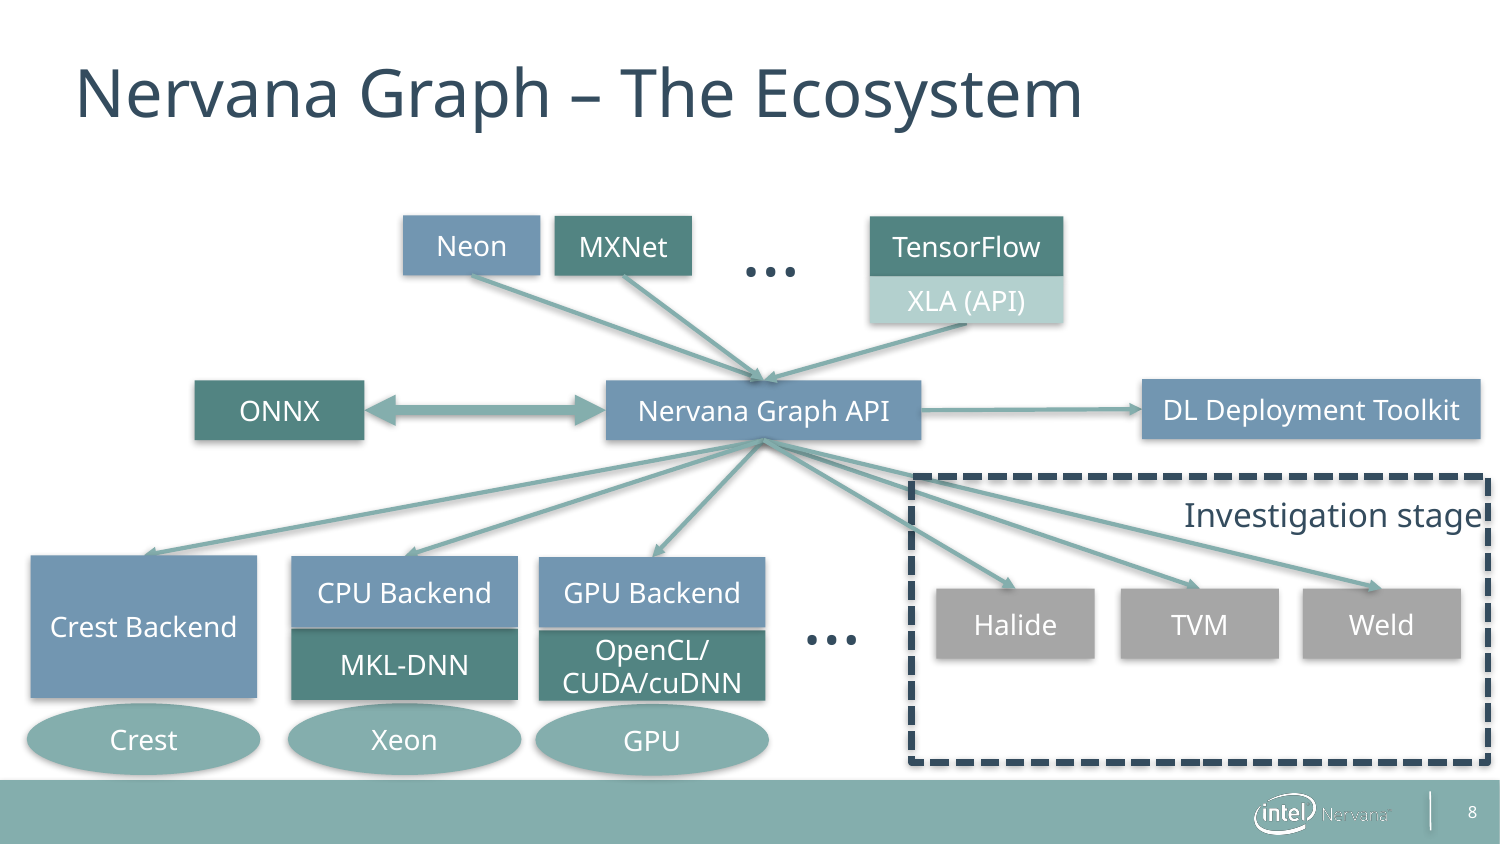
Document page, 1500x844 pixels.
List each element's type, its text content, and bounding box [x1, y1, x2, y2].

text_box MKL-DNN [291, 635, 519, 701]
text_box GPU [534, 709, 770, 777]
text_box … [802, 597, 906, 720]
text_box DL Deployment Toolkit [1141, 378, 1482, 440]
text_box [763, 439, 1016, 589]
text_box [911, 560, 1489, 763]
text_box … [741, 201, 892, 321]
text_box OpenCL/CUDA/cuDNN [538, 633, 766, 701]
text_box [1387, 476, 1489, 494]
text_box Crest [26, 707, 262, 776]
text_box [1016, 439, 1383, 589]
text_box Neon [402, 215, 541, 276]
text_box Investigation stage [1387, 494, 1500, 560]
text_box Nervana Graph API [605, 390, 922, 437]
text_box Halide [936, 597, 1095, 659]
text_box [404, 439, 760, 557]
text_box CPU Backend [291, 564, 519, 628]
slide_number 8 [1127, 791, 1478, 837]
text_box GPU Backend [538, 565, 766, 628]
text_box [471, 275, 621, 381]
text_box Crest Backend [30, 555, 258, 699]
text_box XLA (API) [892, 276, 1064, 324]
text_box MXNet [554, 215, 693, 273]
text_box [769, 323, 967, 381]
title Nervana Graph – The Ecosystem [74, 50, 1425, 194]
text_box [622, 275, 765, 381]
text_box Xeon [287, 708, 523, 776]
text_box TensorFlow [892, 216, 1064, 275]
text_box ONNX [194, 379, 365, 438]
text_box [143, 439, 403, 556]
